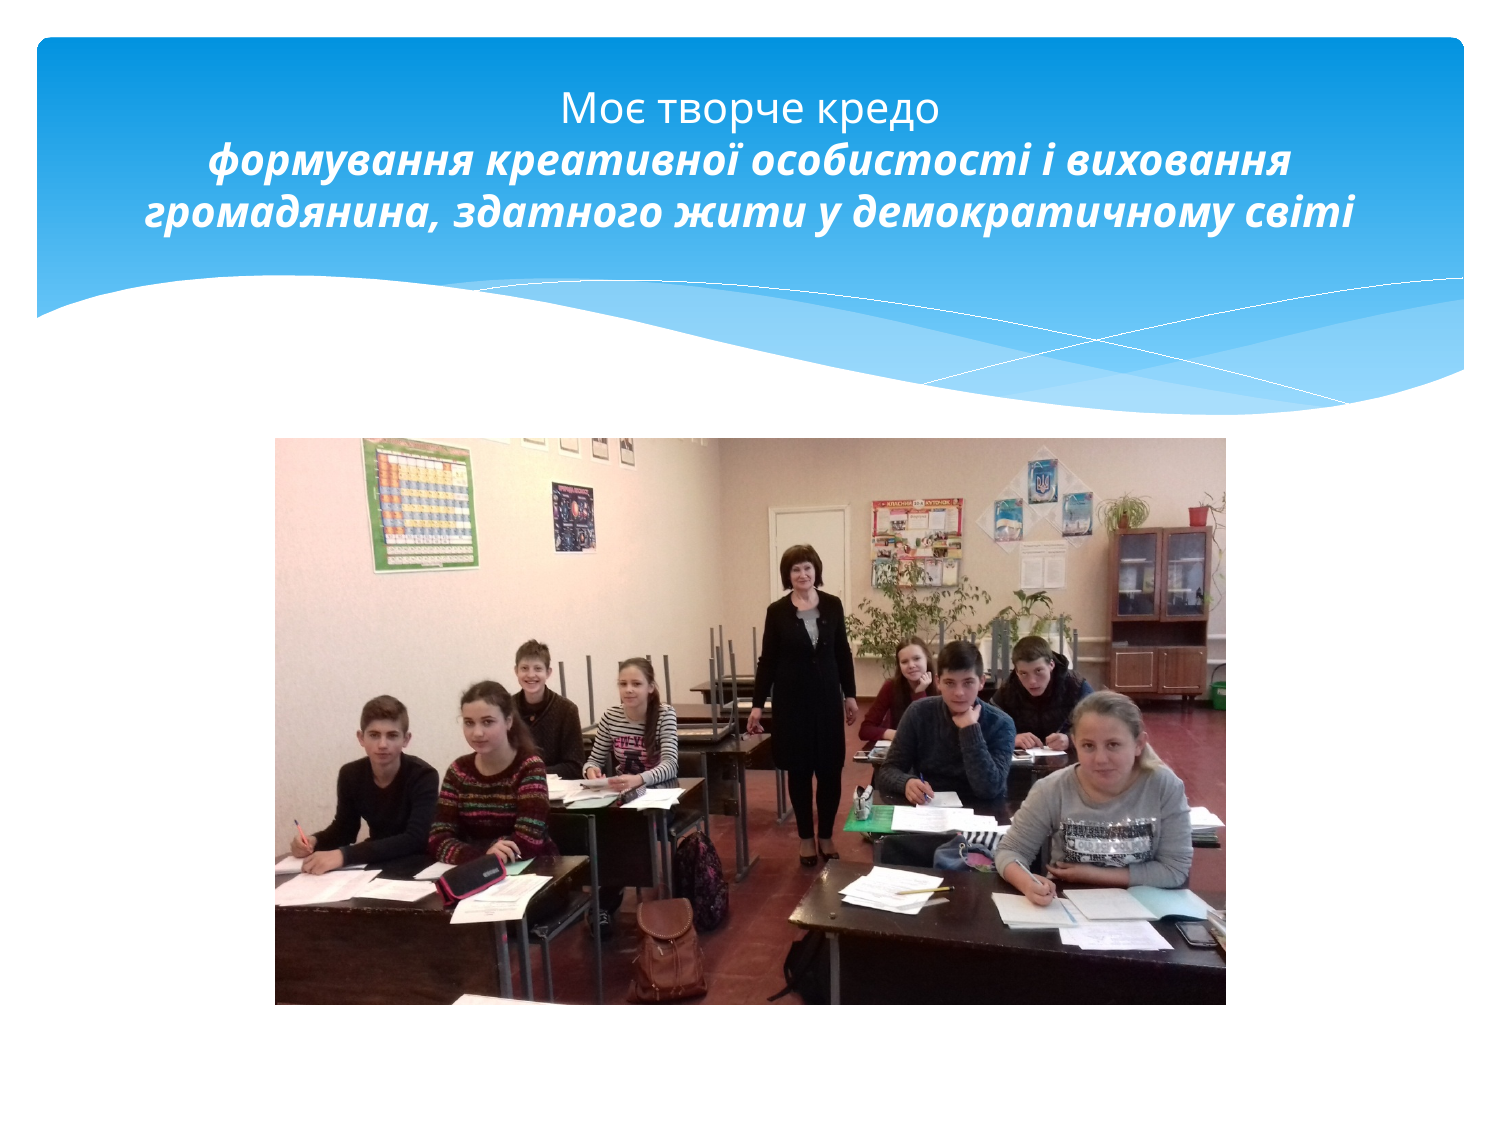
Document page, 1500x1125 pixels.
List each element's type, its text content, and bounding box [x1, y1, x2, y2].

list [274, 438, 1227, 1006]
title Моє творче кредо формування креативної особистості і виховання громадянина, здатного жити у демократичному світі [75, 55, 1425, 261]
